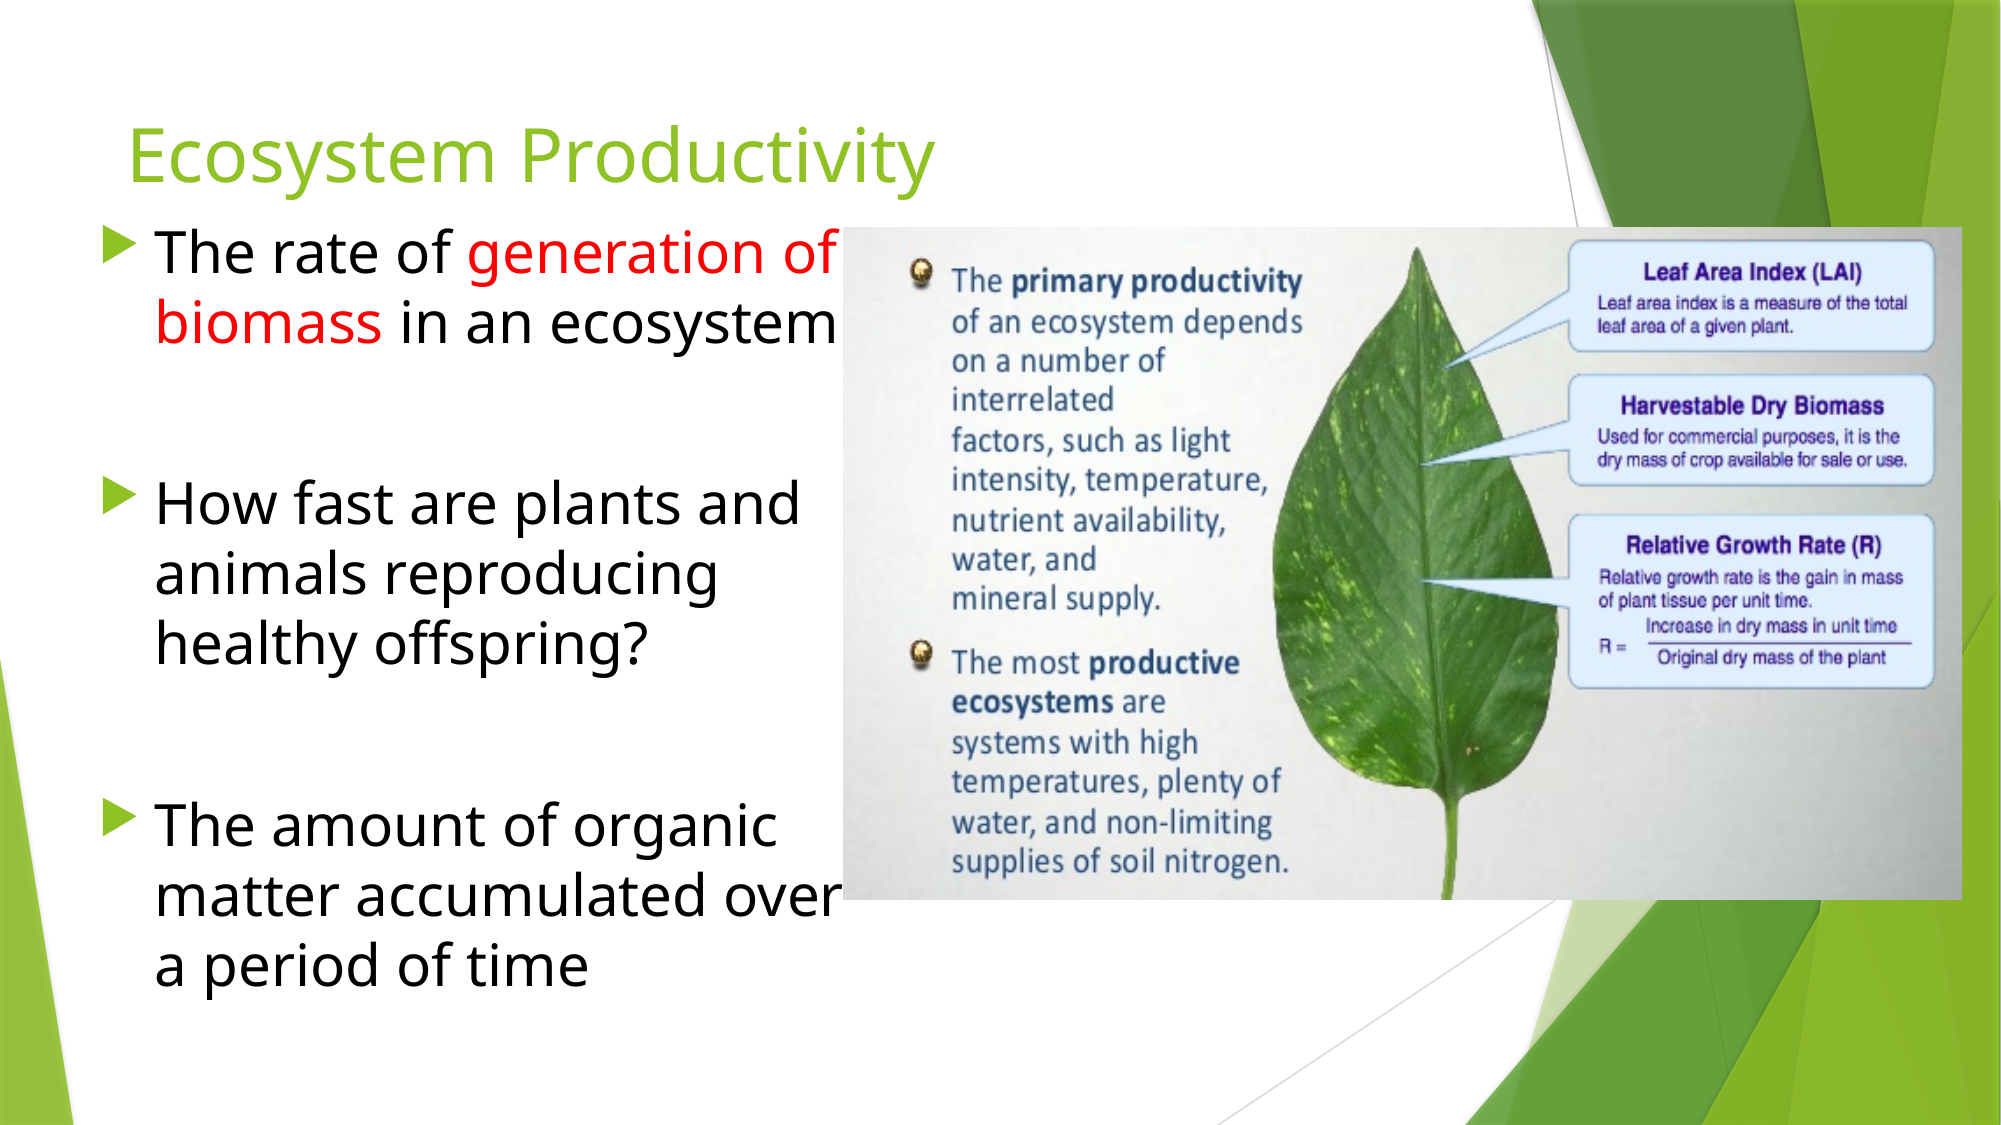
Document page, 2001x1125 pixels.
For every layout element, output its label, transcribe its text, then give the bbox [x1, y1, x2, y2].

picture [842, 226, 1963, 901]
title Ecosystem Productivity [111, 99, 1522, 226]
list The rate of generation of biomass in an ecosystem How fast are plants and animals reproducing healthy offspring? The amount of organic matter accumulated over a period of time [83, 207, 871, 844]
